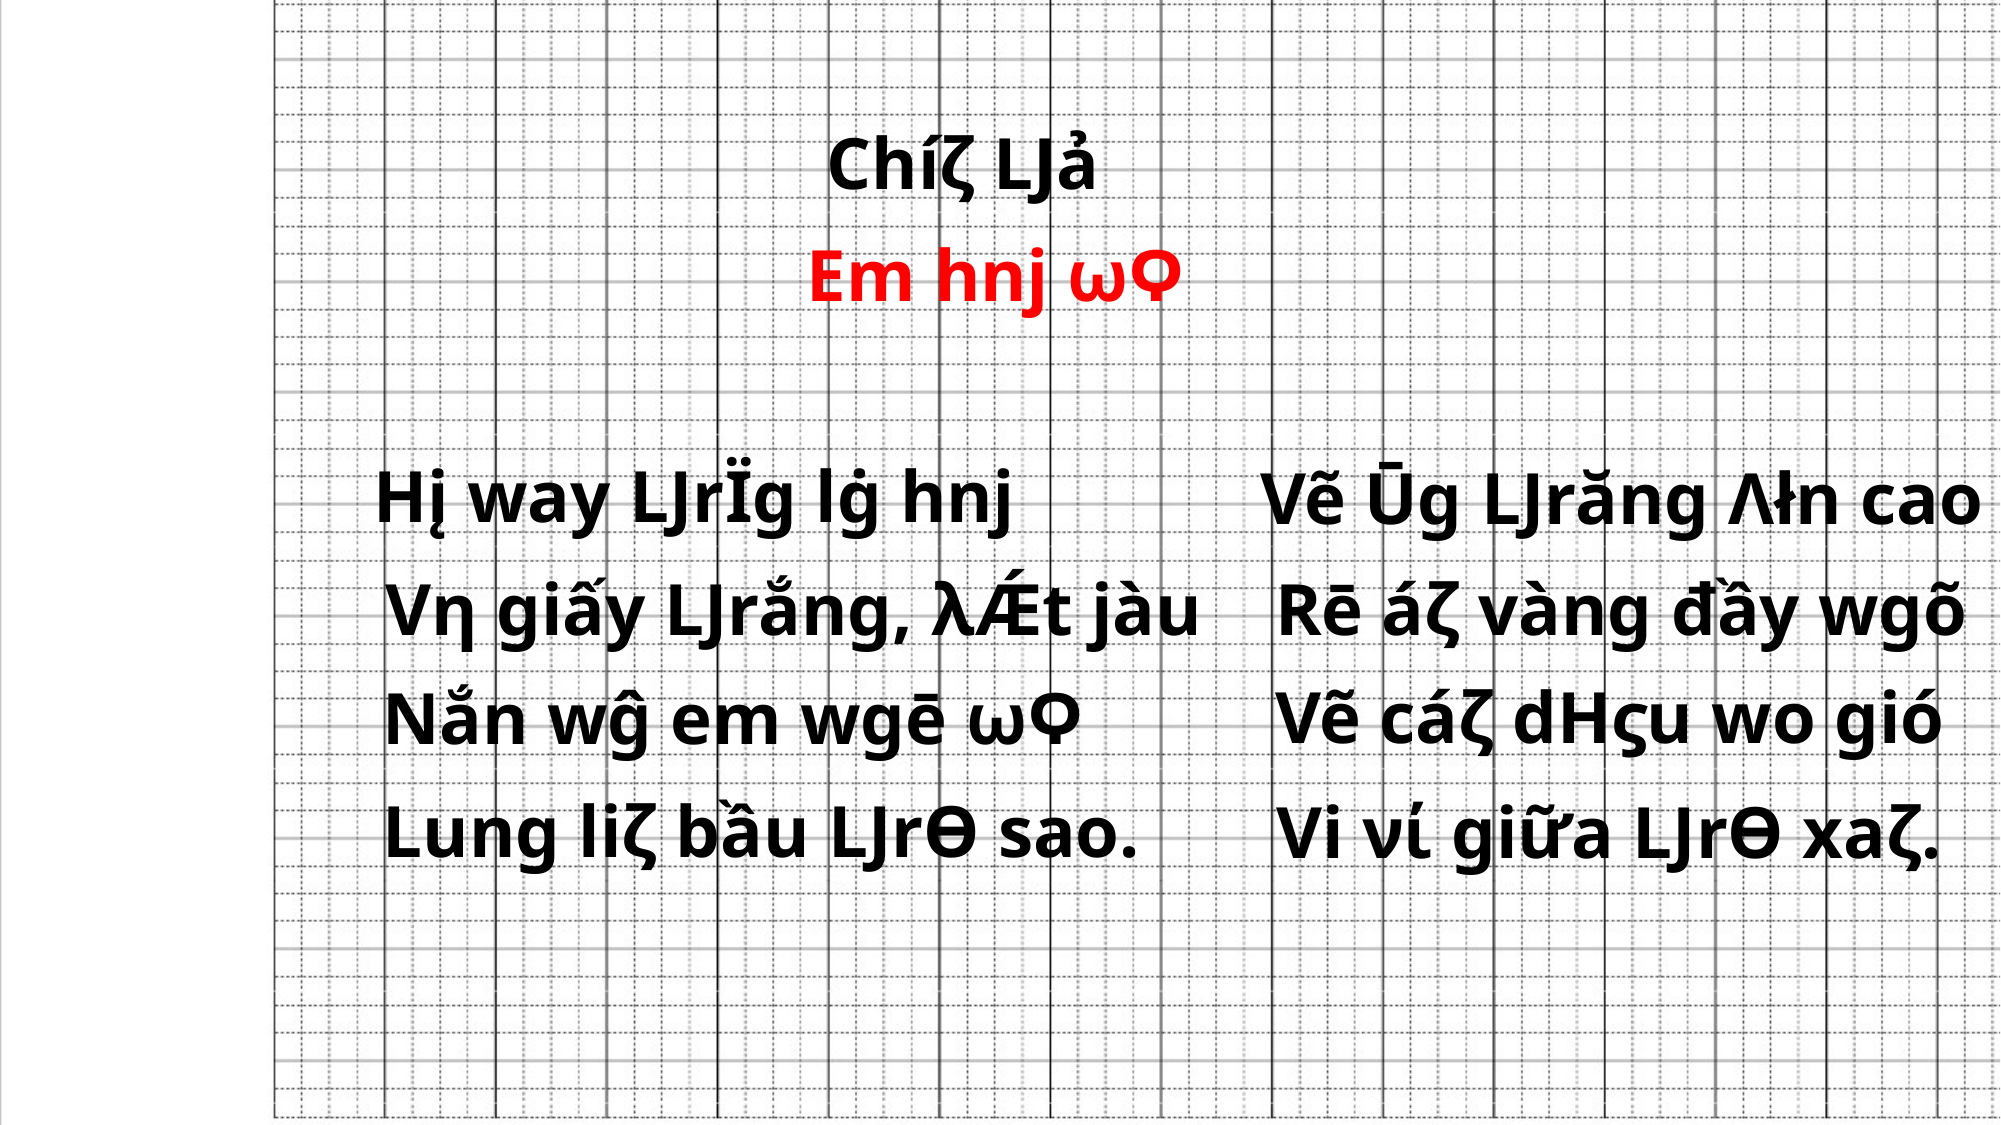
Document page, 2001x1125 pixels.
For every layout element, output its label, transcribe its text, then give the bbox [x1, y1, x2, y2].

text_box Nắn wĝ em wgē ωϘ [367, 624, 1368, 767]
text_box Rē áζ vàng đầy wgõ [1260, 557, 2000, 657]
text_box Vẽ Ūg Ǉrăng Λłn cao [1208, 446, 2000, 546]
text_box Em hǌ ωϘ [731, 220, 1797, 326]
text_box Lung liζ bầu ǇrƟ sao. [367, 767, 1368, 879]
text_box Vẽ cáζ dΗϛu wo gió [1260, 665, 2000, 766]
text_box Chíζ Ǉả [788, 108, 1343, 214]
text_box Vƞ giấy Ǉrắng, λǼt jàu [371, 514, 1372, 624]
text_box Hį way ǇrΪg lġ hǌ [340, 401, 1341, 545]
text_box Vi νί giữa ǇrƟ xaζ. [1261, 779, 2000, 880]
picture [0, 0, 2001, 1125]
